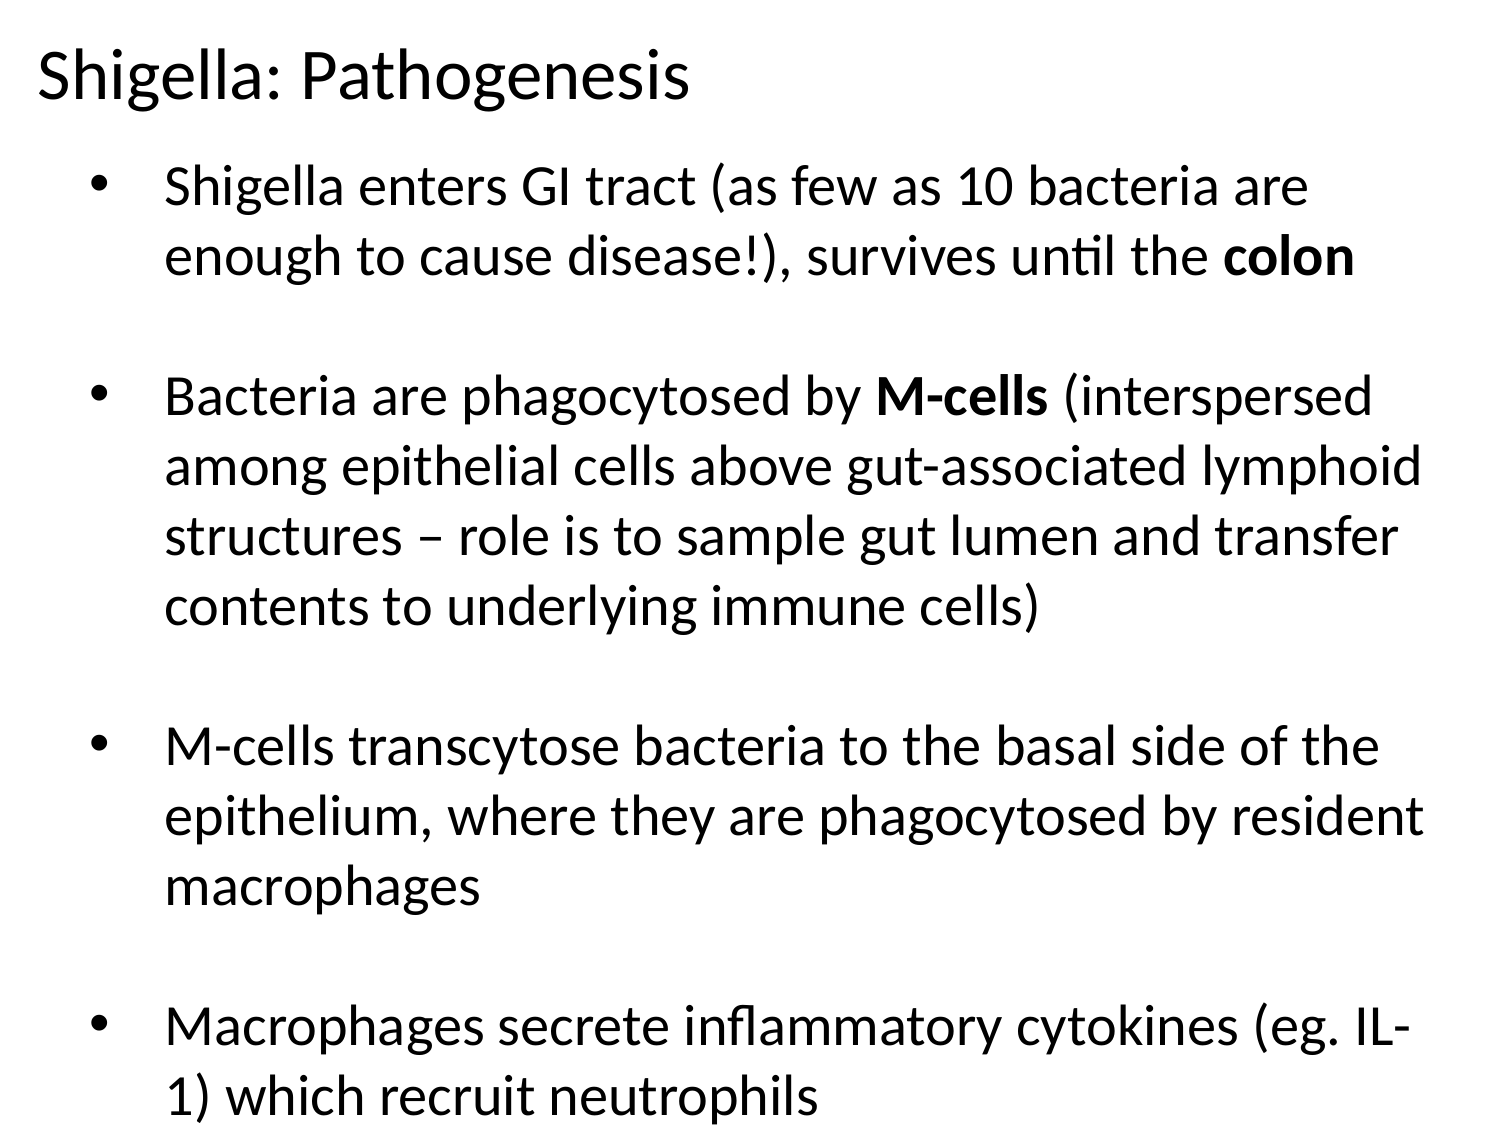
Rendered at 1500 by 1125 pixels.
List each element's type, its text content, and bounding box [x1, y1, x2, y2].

text_box Shigella: Pathogenesis [23, 19, 1482, 122]
text_box Shigella enters GI tract (as few as 10 bacteria are enough to cause disease!), survives until the colon Bacteria are phagocytosed by M-cells (interspersed among epithelial cells above gut-associated lymphoid structures – role is to sample gut lumen and transfer contents to underlying immune cells) M-cells transcytose bacteria to the basal side of the epithelium, where they are phagocytosed by resident macrophages Macrophages secrete inflammatory cytokines (eg. IL-1) which recruit neutrophils [0, 139, 1451, 1125]
